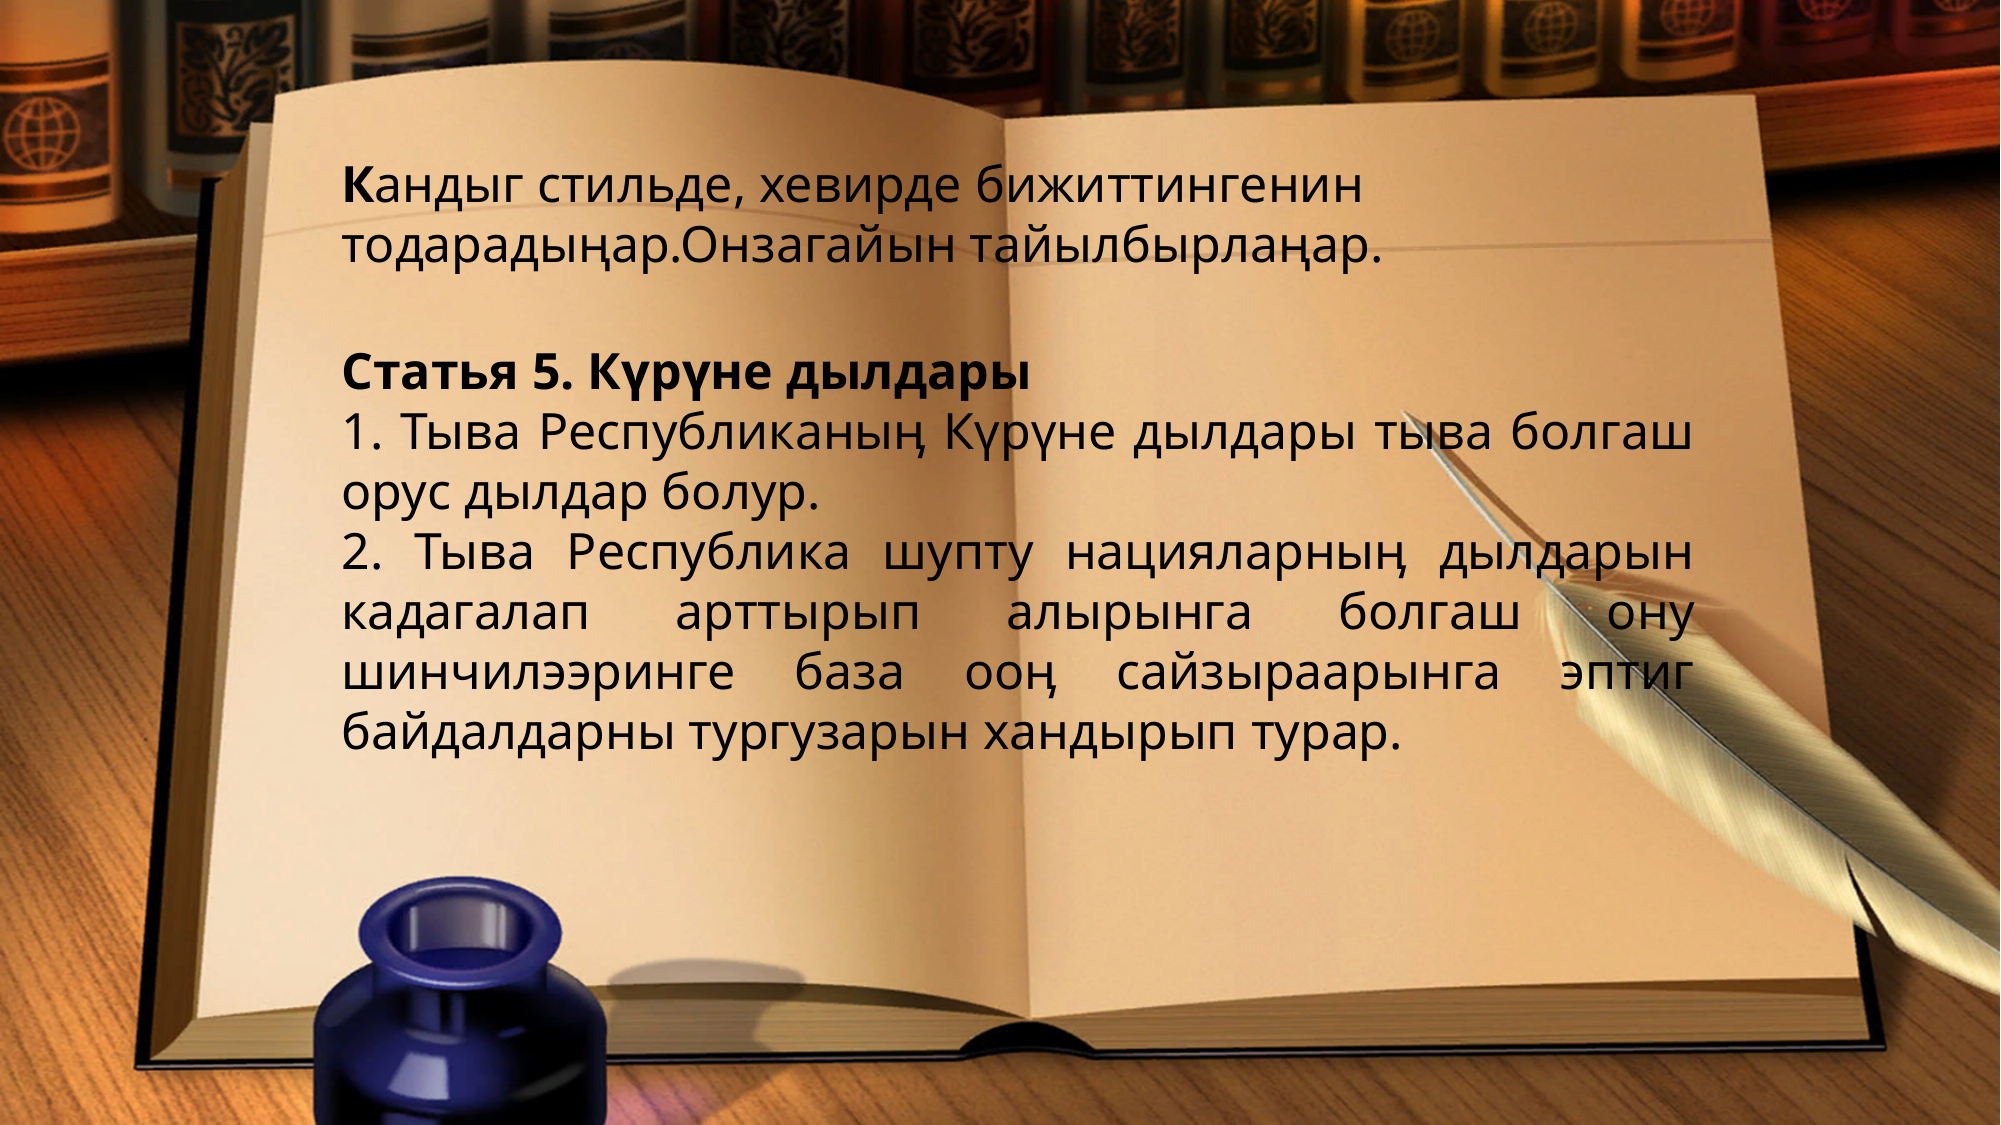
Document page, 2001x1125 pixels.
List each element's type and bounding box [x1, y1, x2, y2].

list [0, 0, 2000, 1125]
